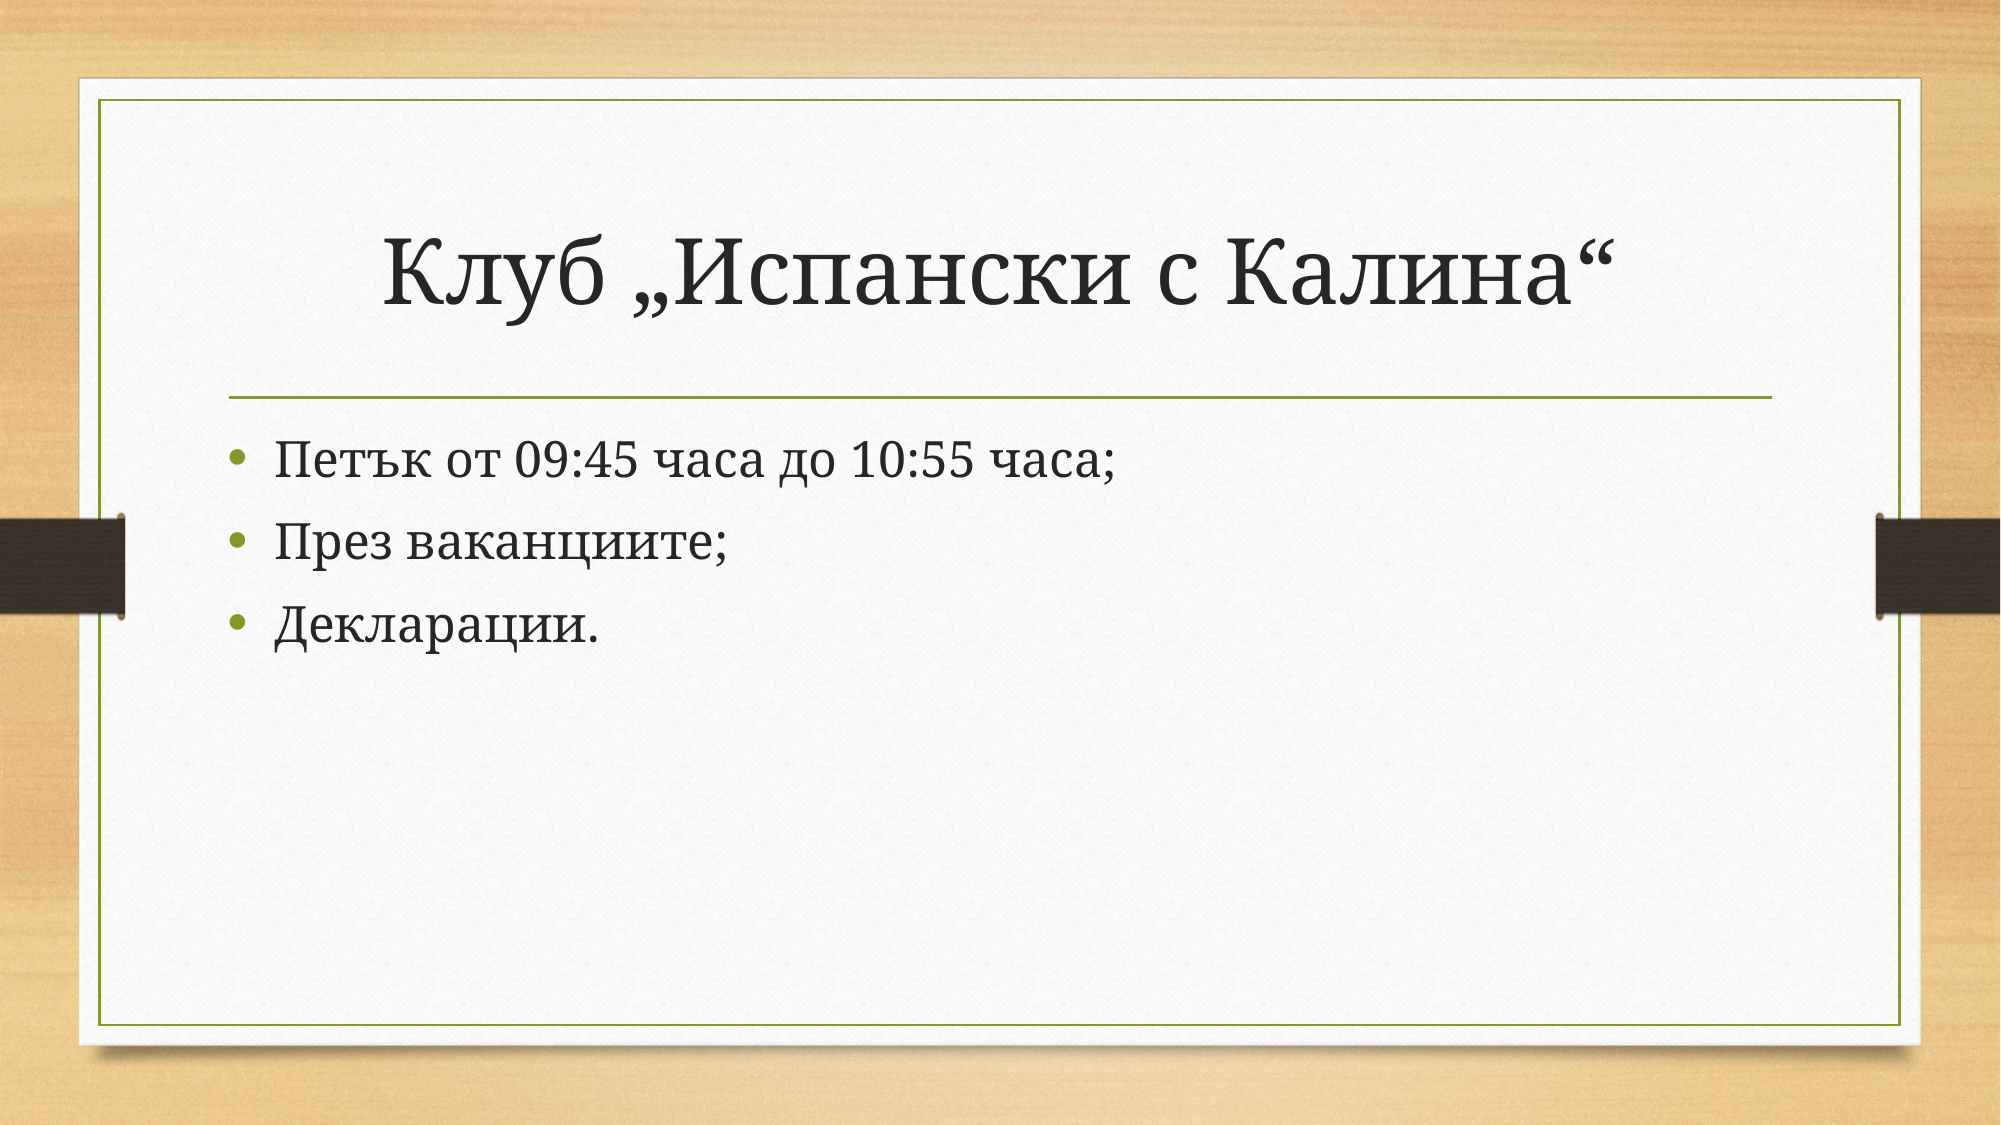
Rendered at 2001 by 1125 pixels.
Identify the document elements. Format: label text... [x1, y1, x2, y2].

picture [0, 0, 2001, 1125]
title Клуб „Испански с Калина“ [212, 161, 1788, 375]
list Петък от 09:45 часа до 10:55 часа; През ваканциите; Декларации. [212, 419, 1788, 964]
